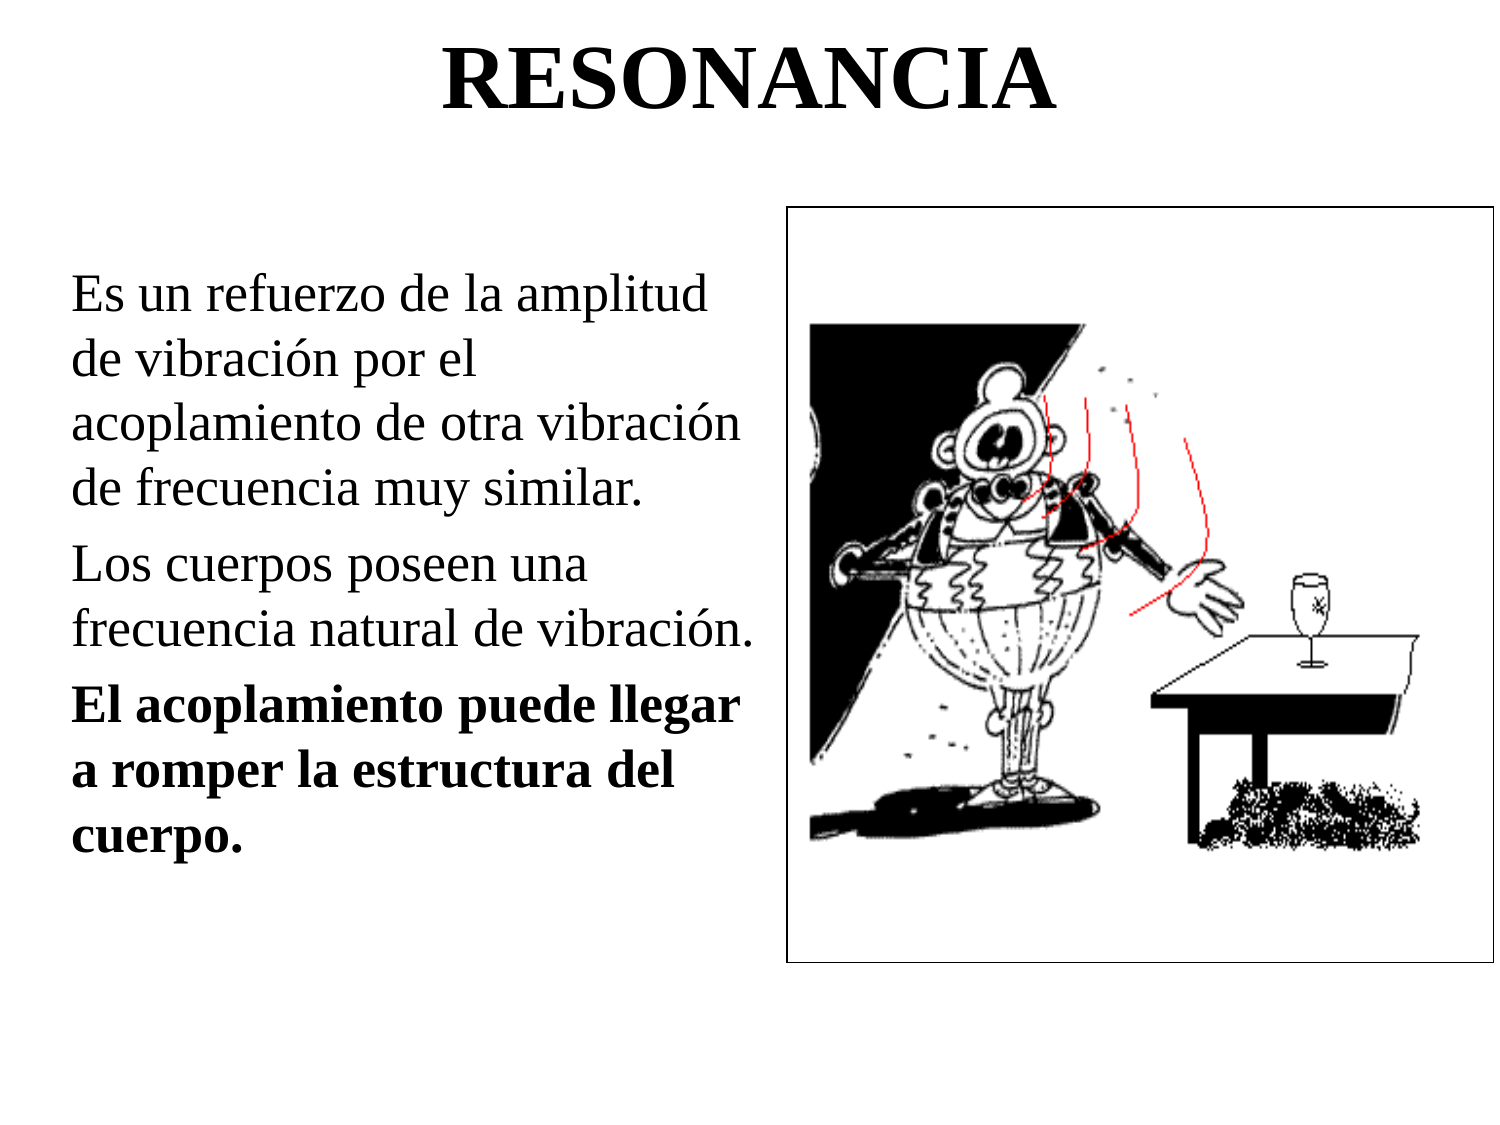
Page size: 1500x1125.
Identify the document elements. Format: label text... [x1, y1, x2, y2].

list Es un refuerzo de la amplitud de vibración por el acoplamiento de otra vibración de frecuencia muy similar. Los cuerpos poseen una frecuencia natural de vibración. El acoplamiento puede llegar a romper la estructura del cuerpo. [0, 249, 781, 963]
title RESONANCIA [0, 19, 1500, 126]
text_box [786, 206, 1497, 963]
